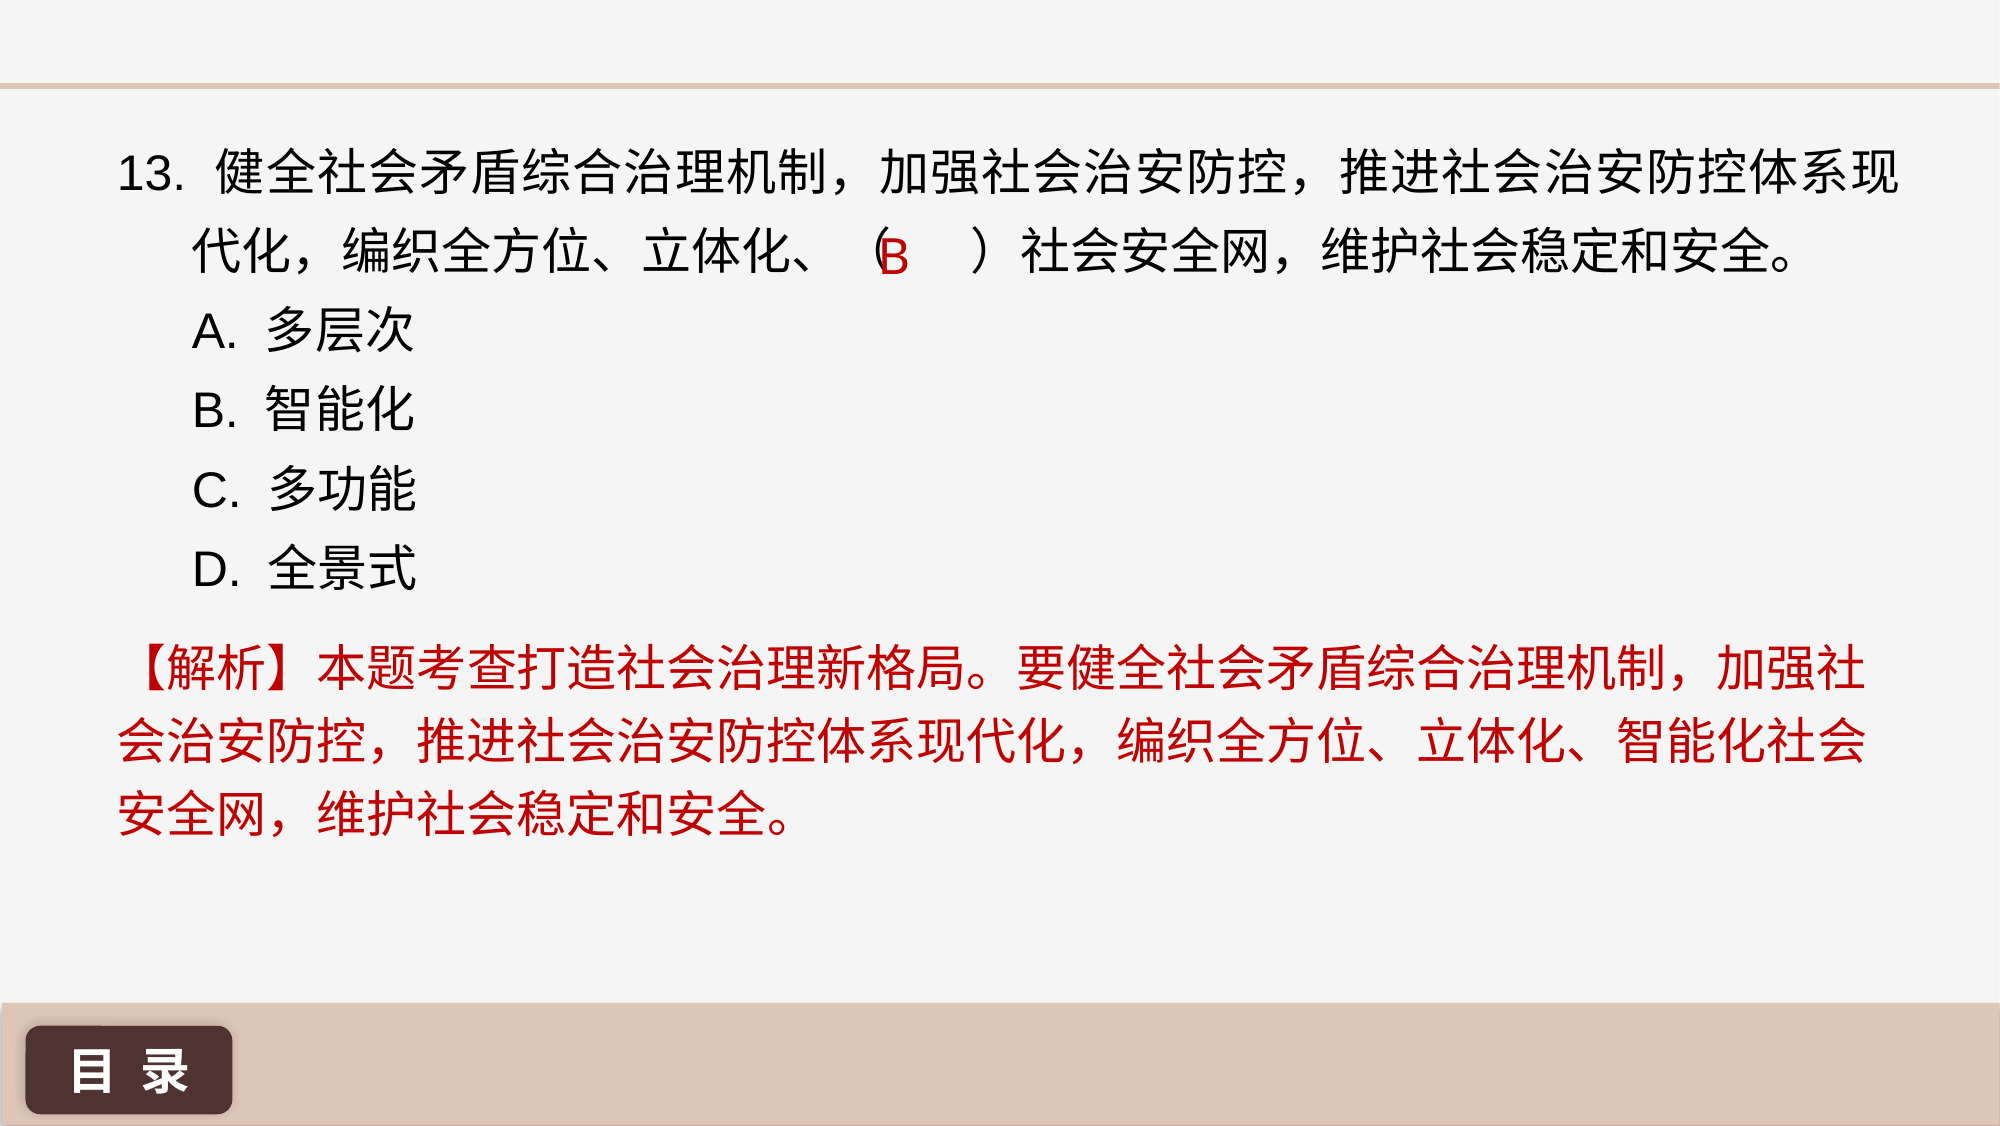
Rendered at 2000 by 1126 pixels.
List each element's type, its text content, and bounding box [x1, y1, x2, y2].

text_box 【解析】本题考查打造社会治理新格局。要健全社会矛盾综合治理机制，加强社会治安防控，推进社会治安防控体系现代化，编织全方位、立体化、智能化社会安全网，维护社会稳定和安全。 [102, 616, 1890, 803]
text_box 13. 健全社会矛盾综合治理机制，加强社会治安防控，推进社会治安防控体系现代化，编织全方位、立体化、（ ）社会安全网，维护社会稳定和安全。 A. 多层次 B. 智能化 C. 多功能 D. 全景式 [102, 113, 1916, 604]
text_box B [818, 193, 970, 277]
